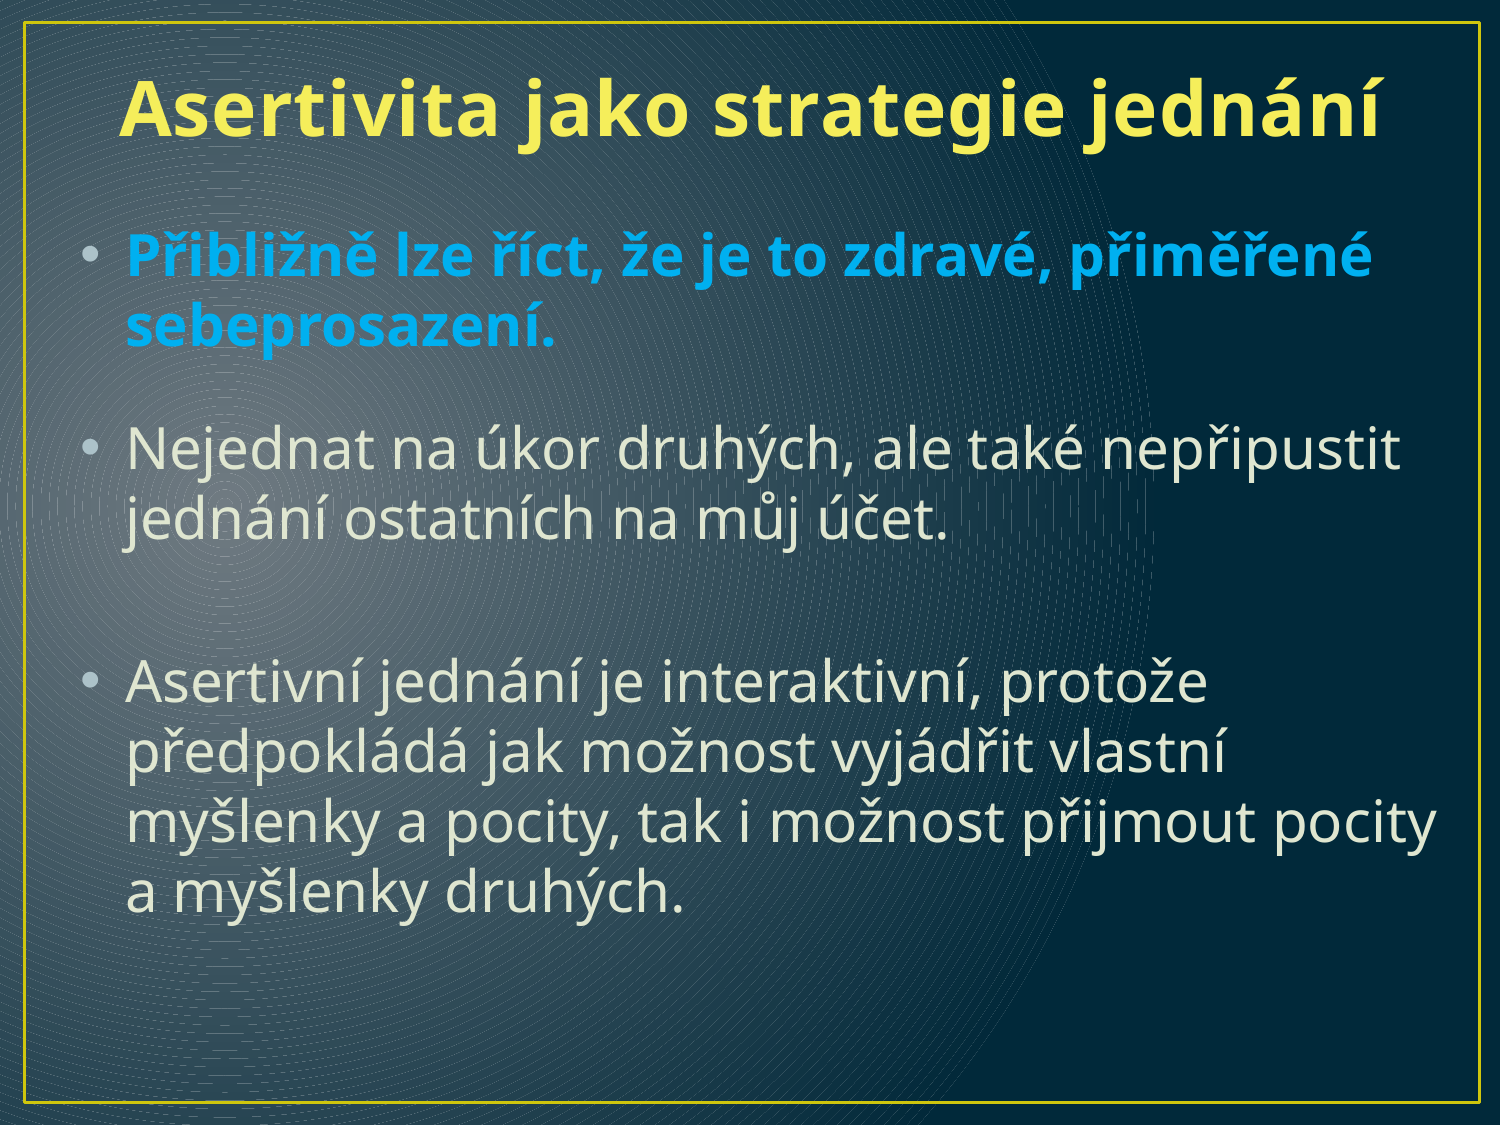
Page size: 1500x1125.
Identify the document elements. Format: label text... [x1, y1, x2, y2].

title Asertivita jako strategie jednání [76, 0, 1427, 101]
list Přibližně lze říct, že je to zdravé, přiměřené sebeprosazení. Nejednat na úkor druhých, ale také nepřipustit jednání ostatních na můj účet. Asertivní jednání je interaktivní, protože předpokládá jak možnost vyjádřit vlastní myšlenky a pocity, tak i možnost přijmout pocity a myšlenky druhých. [64, 101, 1459, 1071]
